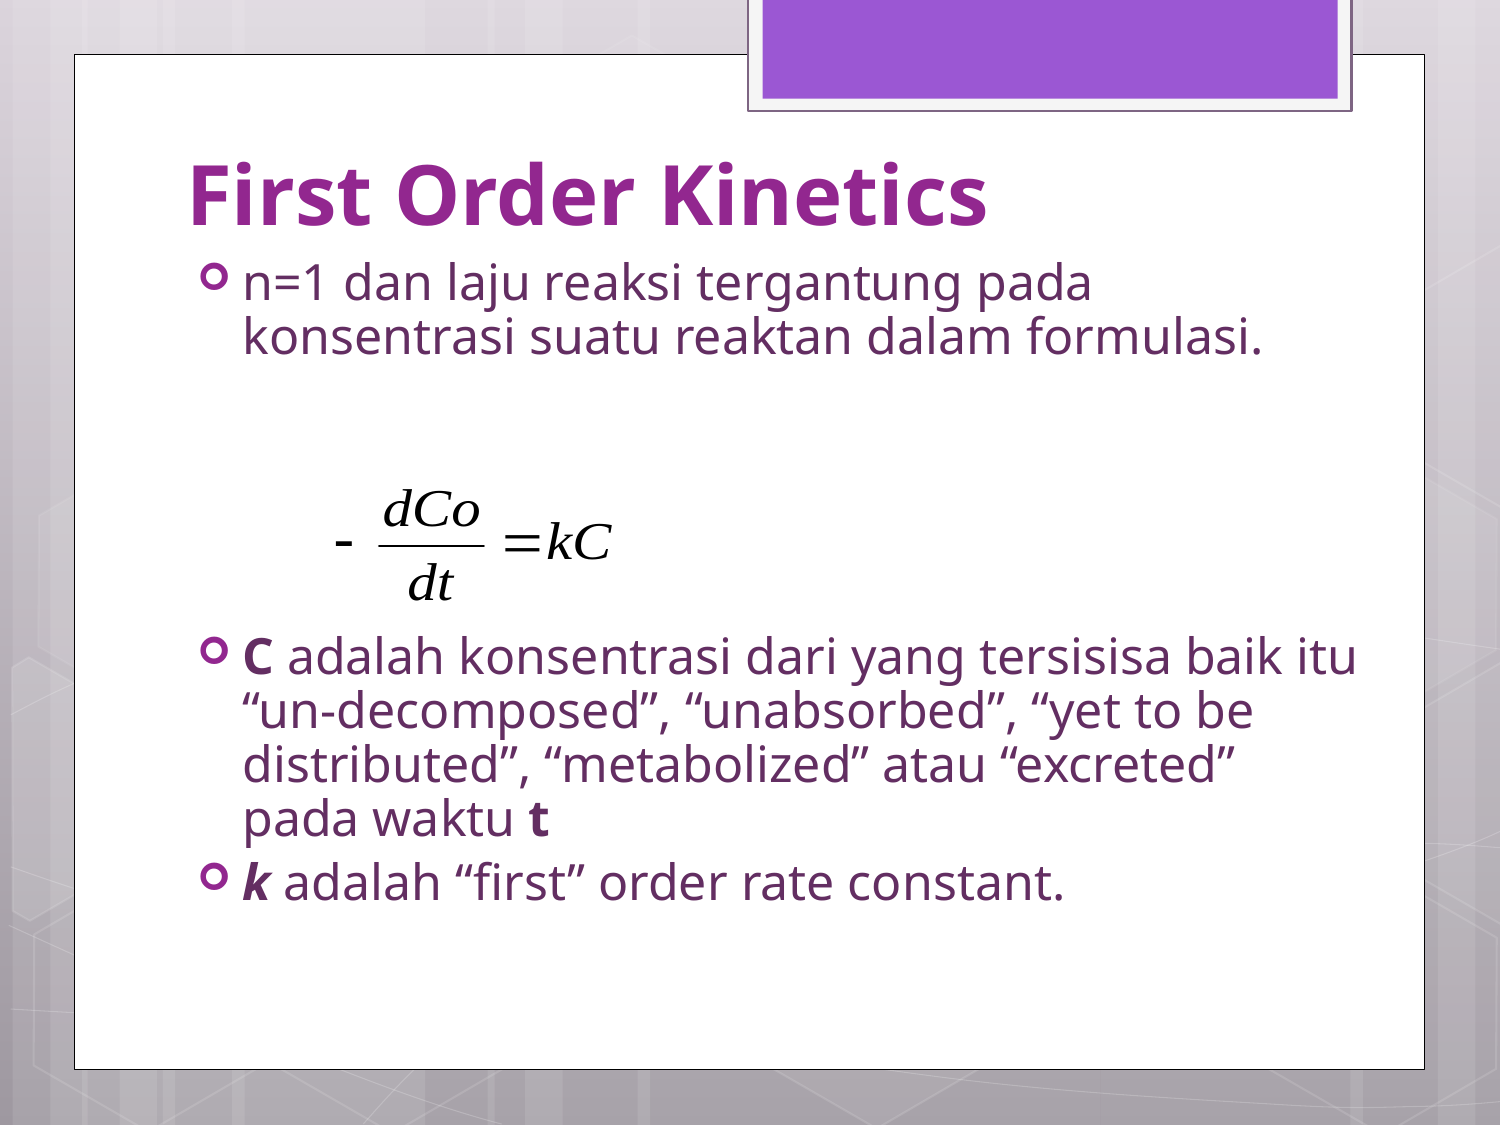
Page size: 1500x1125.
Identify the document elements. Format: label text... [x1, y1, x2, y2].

title First Order Kinetics [171, 62, 1324, 249]
list n=1 dan laju reaksi tergantung pada konsentrasi suatu reaktan dalam formulasi. C adalah konsentrasi dari yang tersisisa baik itu “un-decomposed”, “unabsorbed”, “yet to be distributed”, “metabolized” atau “excreted” pada waktu t k adalah “first” order rate constant. [171, 249, 1375, 1025]
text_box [325, 474, 625, 613]
